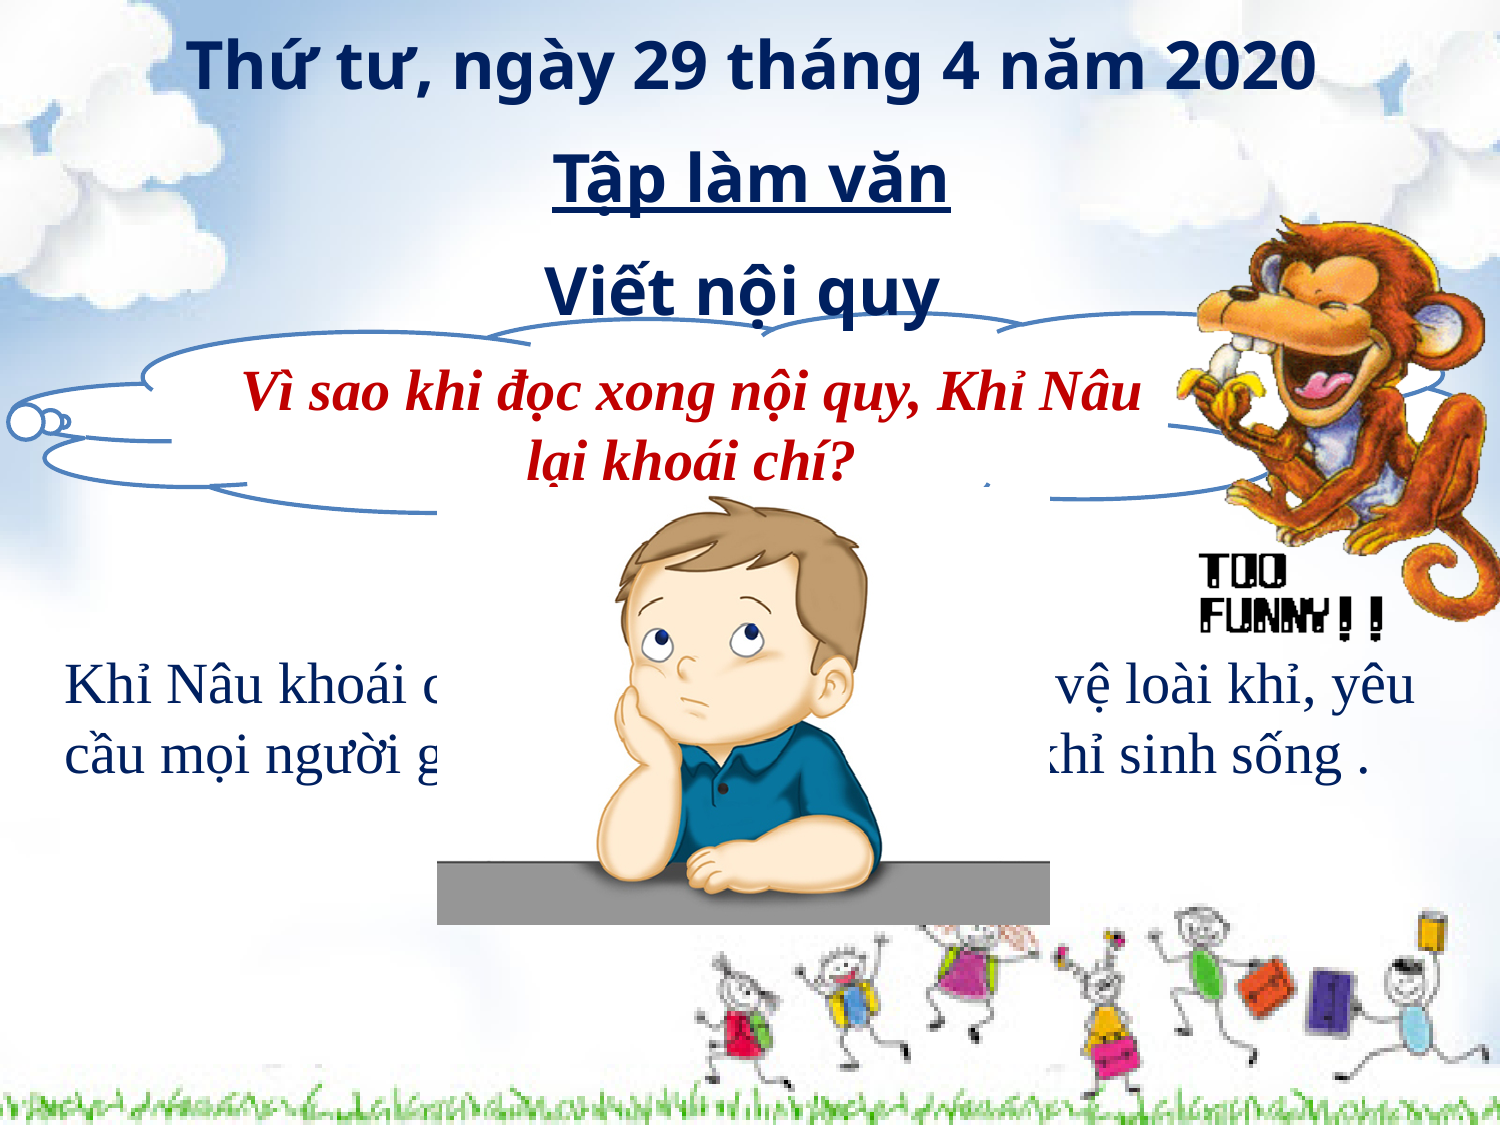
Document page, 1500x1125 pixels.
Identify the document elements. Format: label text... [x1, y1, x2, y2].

text_box Vì sao khi đọc xong nội quy, Khỉ Nâu lại khoái chí? [6, 337, 1169, 516]
picture [0, 0, 1500, 1125]
text_box Khỉ Nâu khoái chí vì bản nội quy này bảo vệ loài khỉ, yêu cầu mọi người giữ sạch, đẹp hòn đảo nơi khỉ sinh sống . [49, 637, 432, 793]
text_box Thứ tư, ngày 29 tháng 4 năm 2020 Tập làm văn Viết nội quy [2, 15, 1500, 337]
text_box Khỉ Nâu khoái chí vì bản nội quy này bảo vệ loài khỉ, yêu cầu mọi người giữ sạch, đẹp hòn đảo nơi khỉ sinh sống . [1054, 637, 1488, 793]
